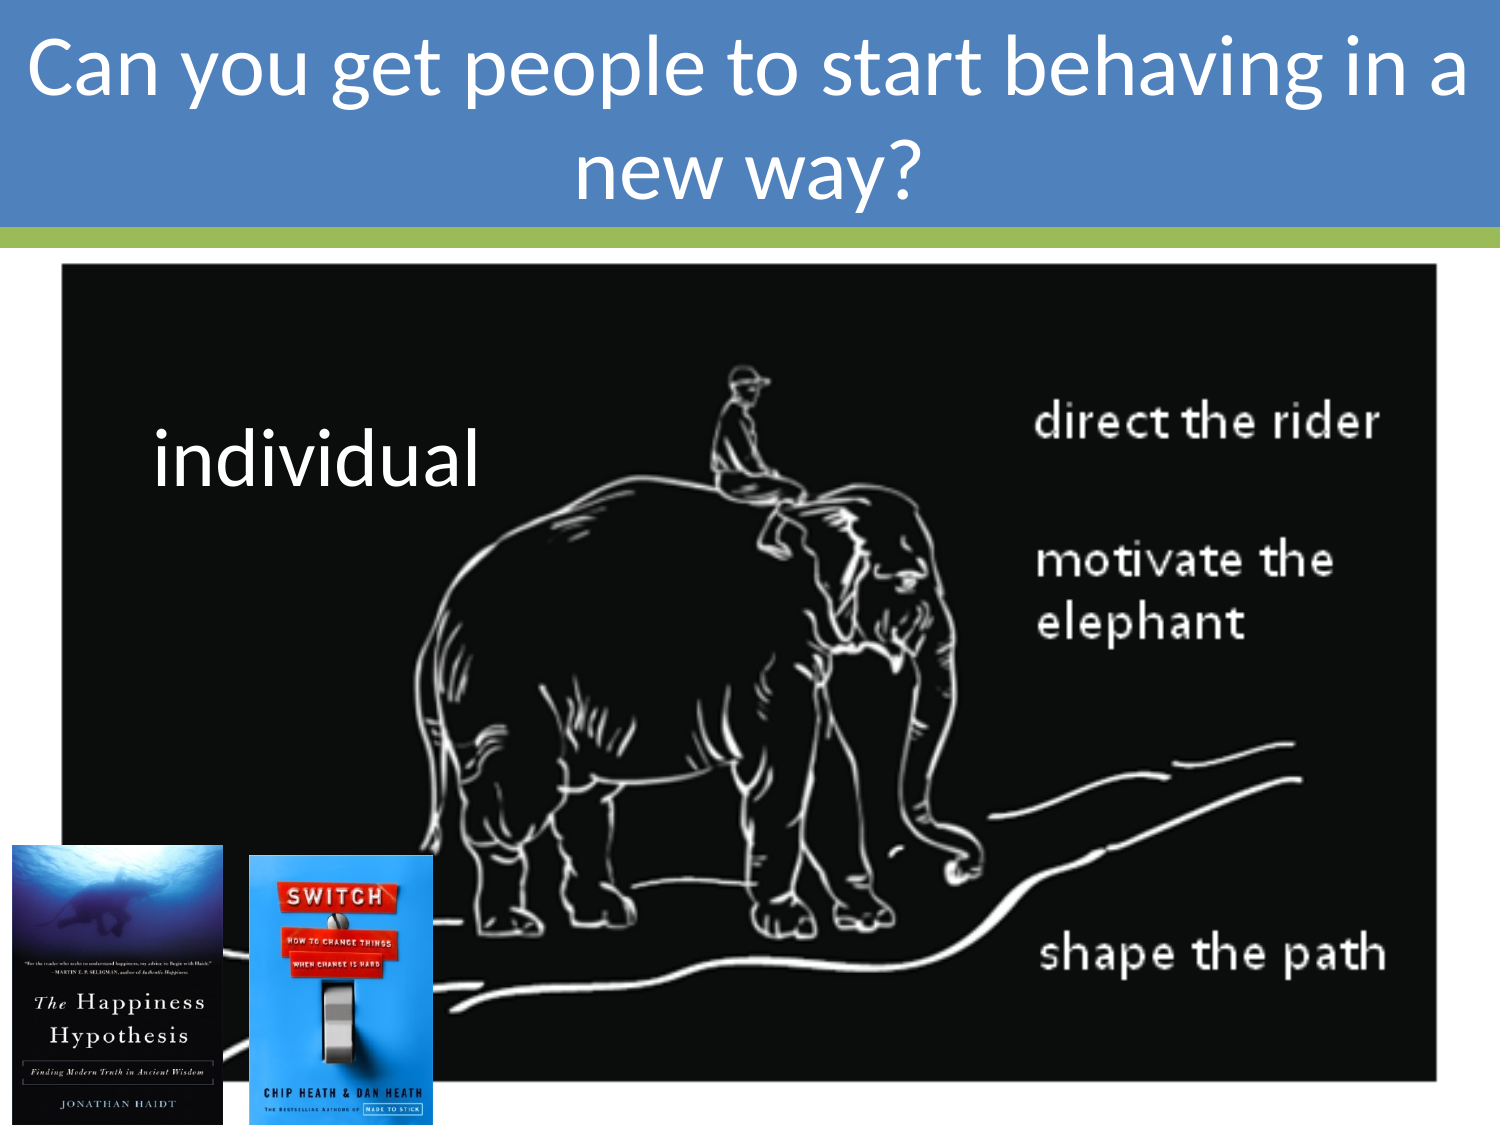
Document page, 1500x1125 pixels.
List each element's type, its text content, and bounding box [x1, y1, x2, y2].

picture [12, 262, 1440, 1125]
slide_number 16 [226, 1094, 244, 1098]
title Can you get people to start behaving in a new way? [0, 0, 1500, 225]
